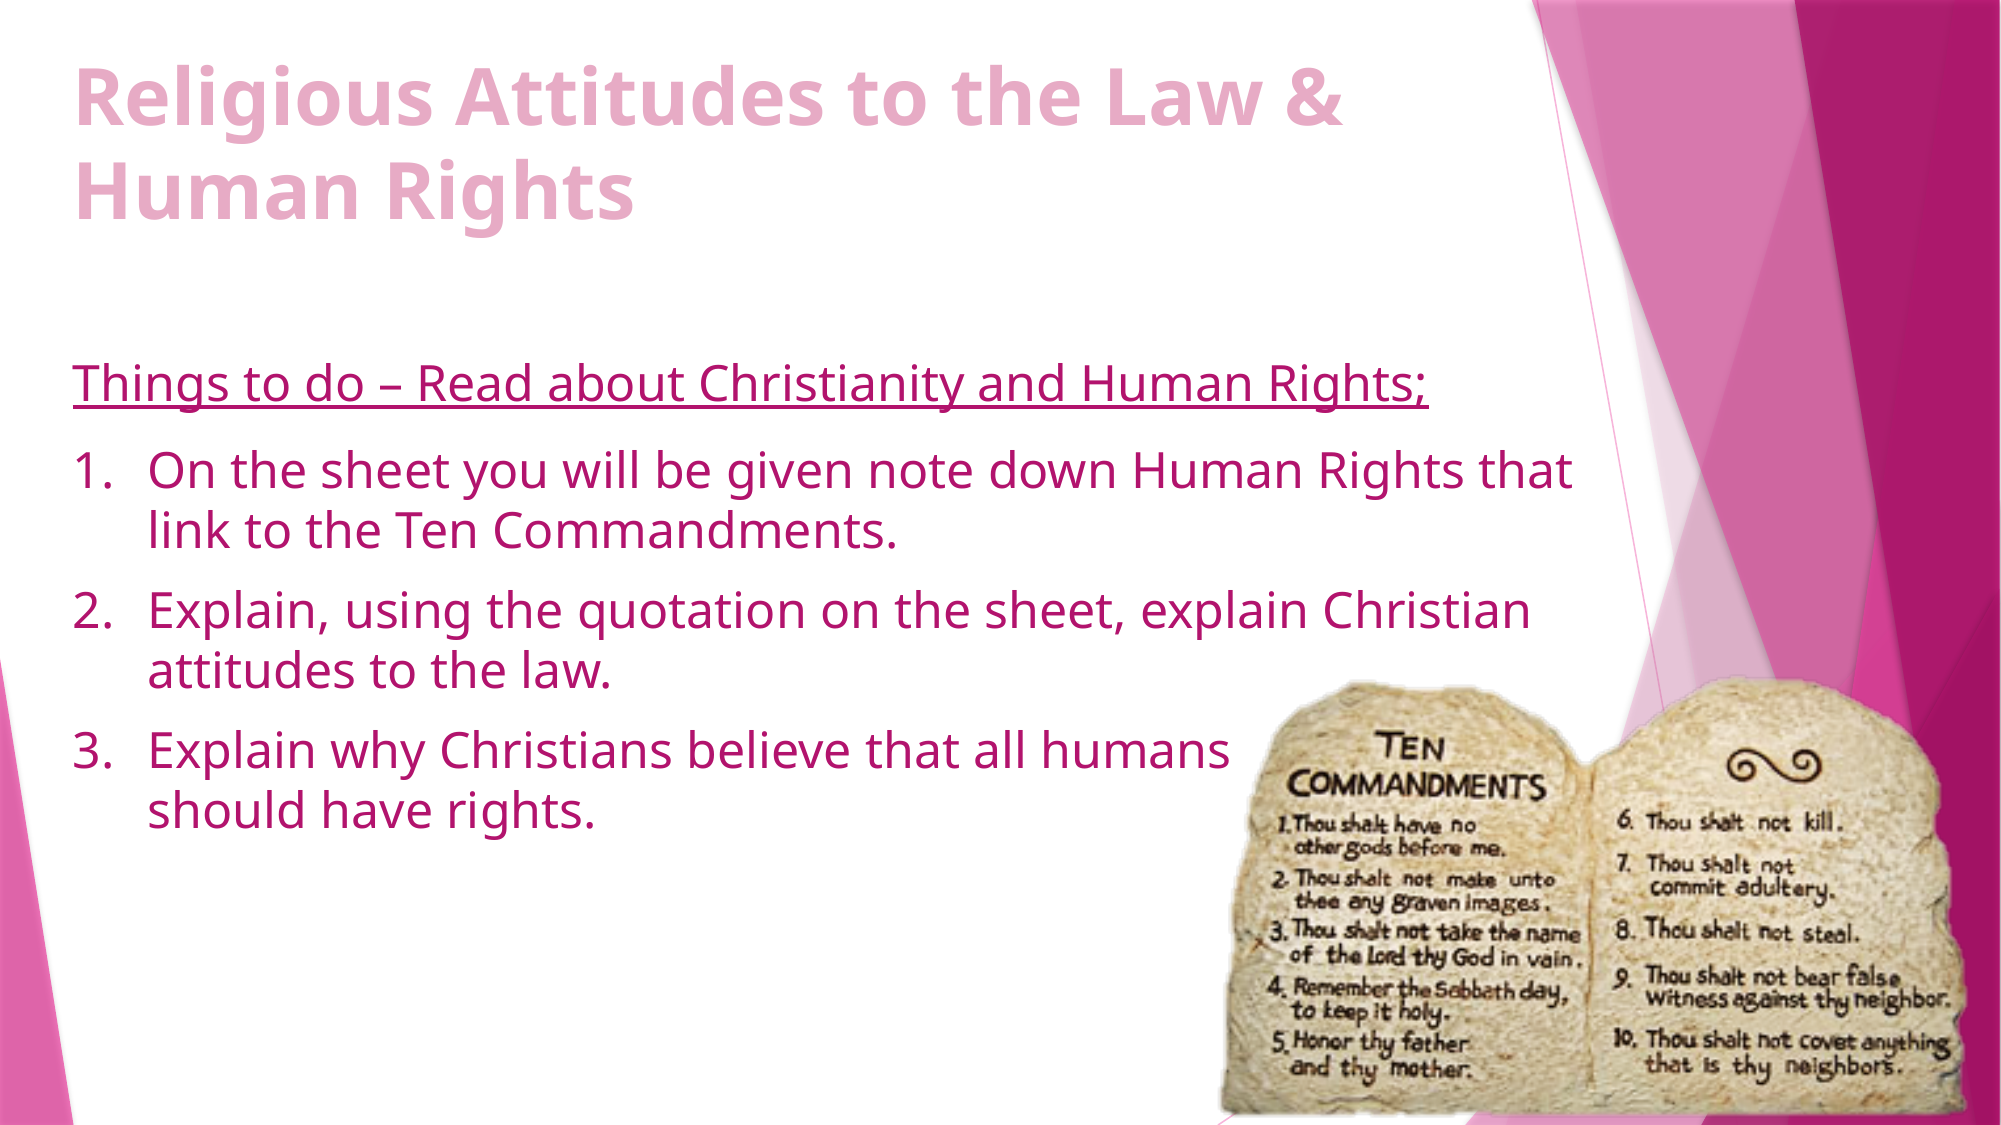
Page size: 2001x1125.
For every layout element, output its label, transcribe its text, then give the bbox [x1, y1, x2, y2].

text_box Religious Attitudes to the Law & Human Rights [57, 38, 1559, 244]
picture [1192, 670, 1981, 1125]
text_box Things to do – Read about Christianity and Human Rights; On the sheet you will be given note down Human Rights that link to the Ten Commandments. Explain, using the quotation on the sheet, explain Christian attitudes to the law. Explain why Christians believe that all humans should have rights. [57, 339, 1618, 1004]
